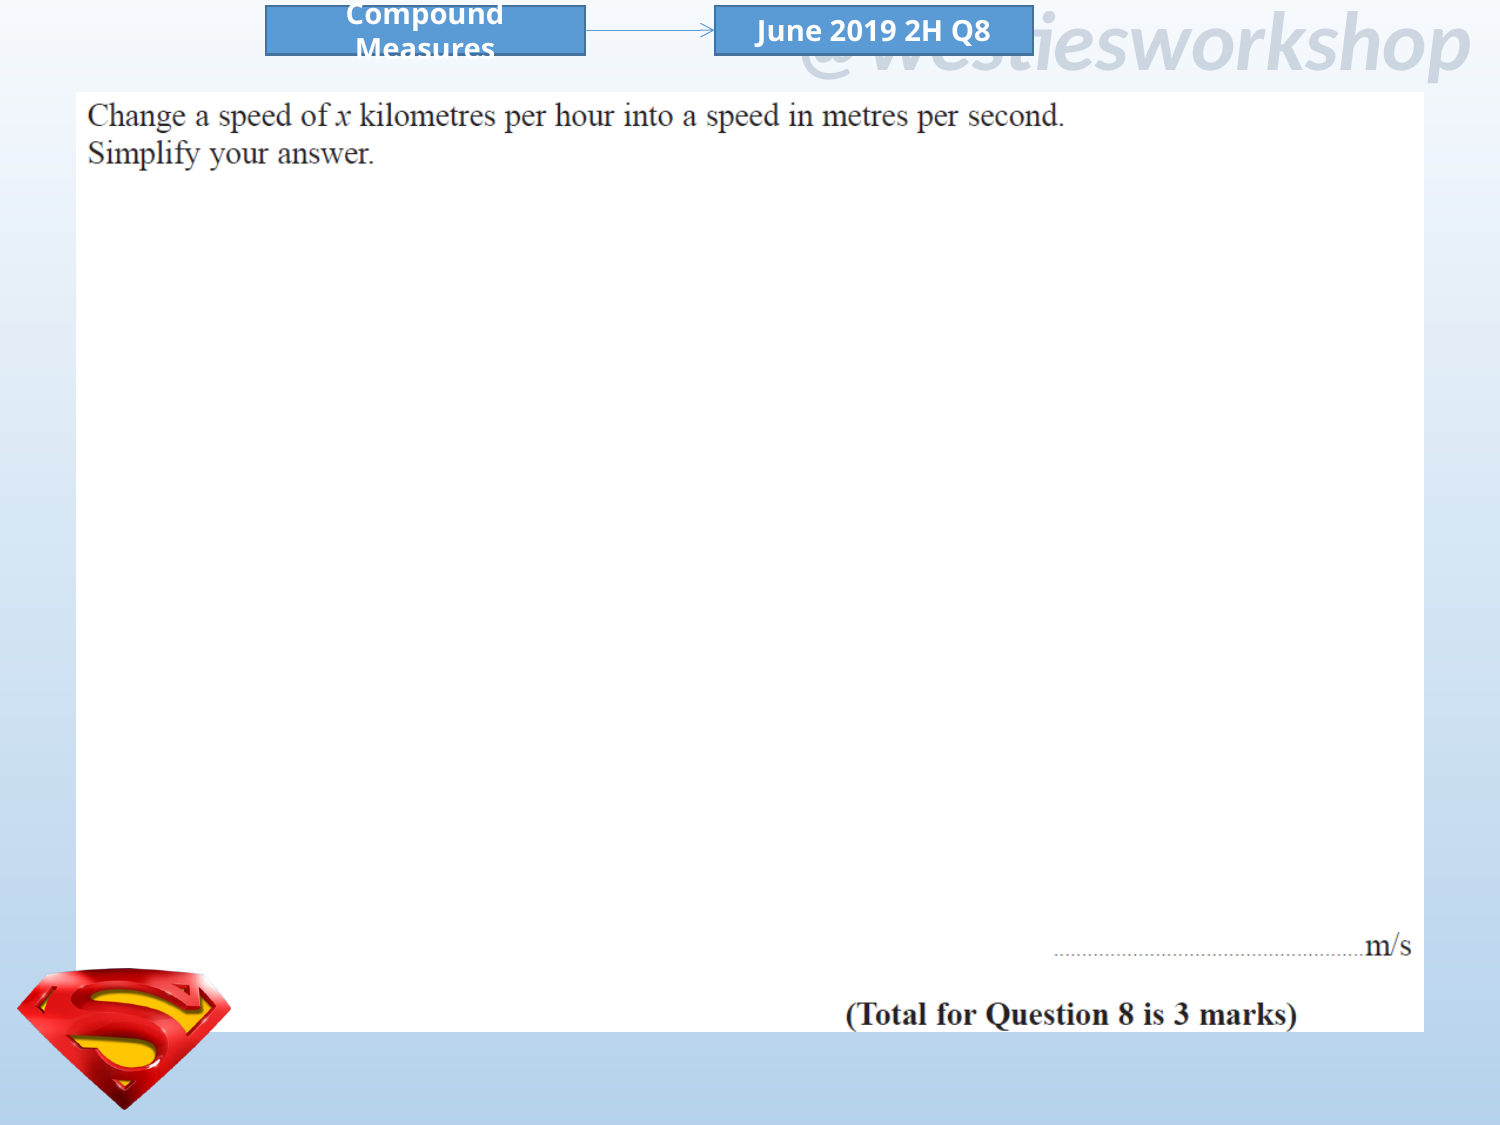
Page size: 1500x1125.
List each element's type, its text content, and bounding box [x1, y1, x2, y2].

text_box Compound Measures [265, 5, 586, 56]
picture [17, 92, 1424, 1110]
text_box June 2019 2H Q8 [714, 5, 1034, 56]
